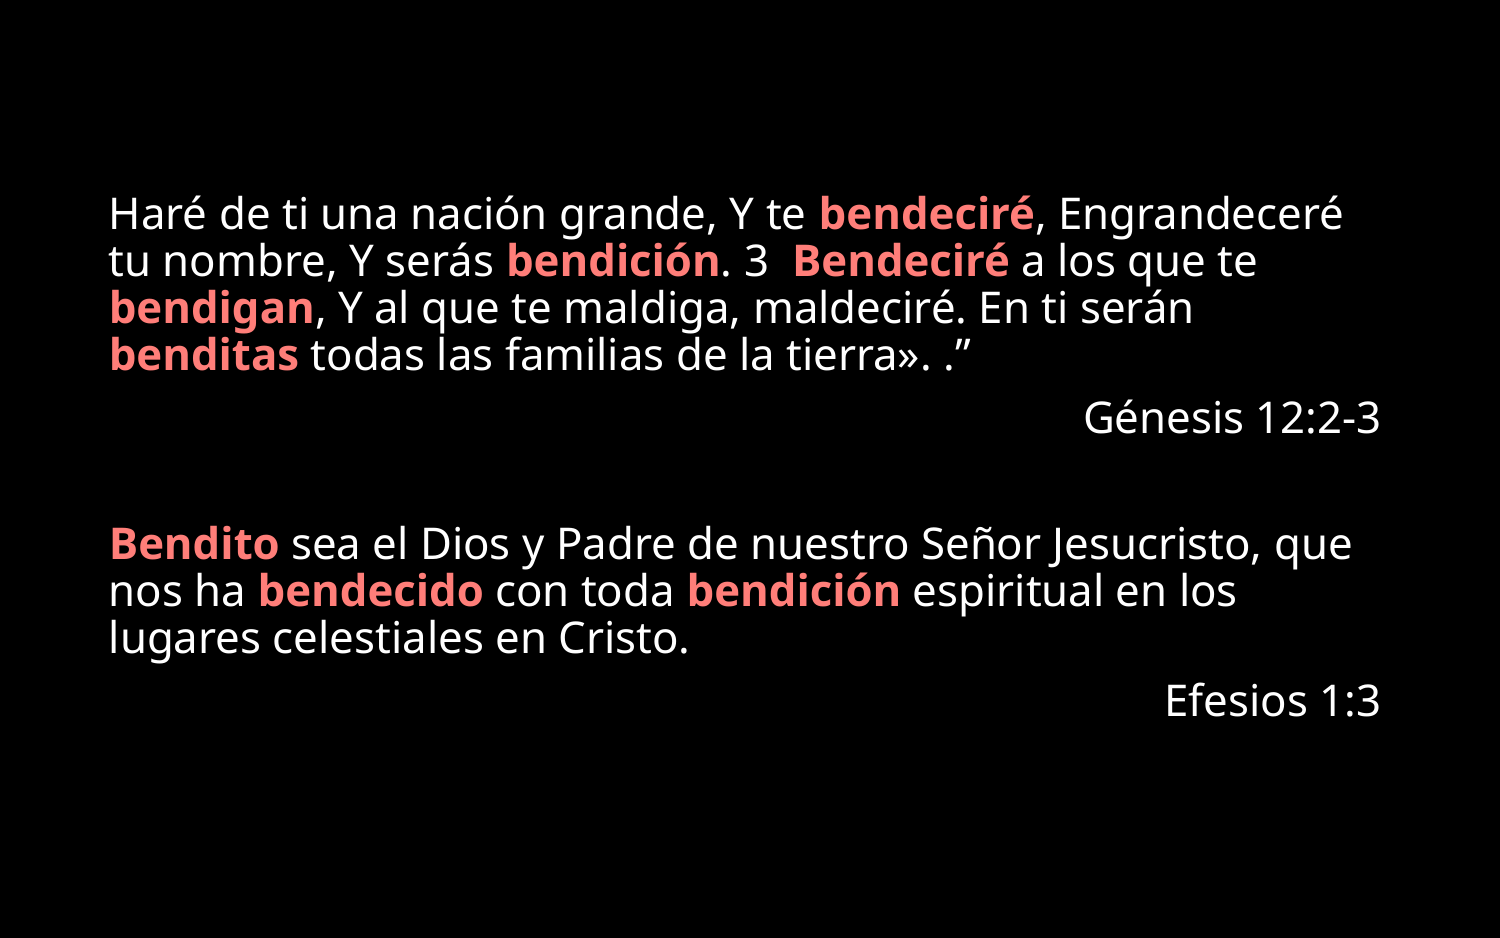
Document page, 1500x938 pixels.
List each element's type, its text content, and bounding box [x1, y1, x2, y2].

list Haré de ti una nación grande, Y te bendeciré, Engrandeceré tu nombre, Y serás bendición. 3 Bendeciré a los que te bendigan, Y al que te maldiga, maldeciré. En ti serán benditas todas las familias de la tierra». .” Génesis 12:2-3 Bendito sea el Dios y Padre de nuestro Señor Jesucristo, que nos ha bendecido con toda bendición espiritual en los lugares celestiales en Cristo. Efesios 1:3 [93, 115, 1397, 813]
